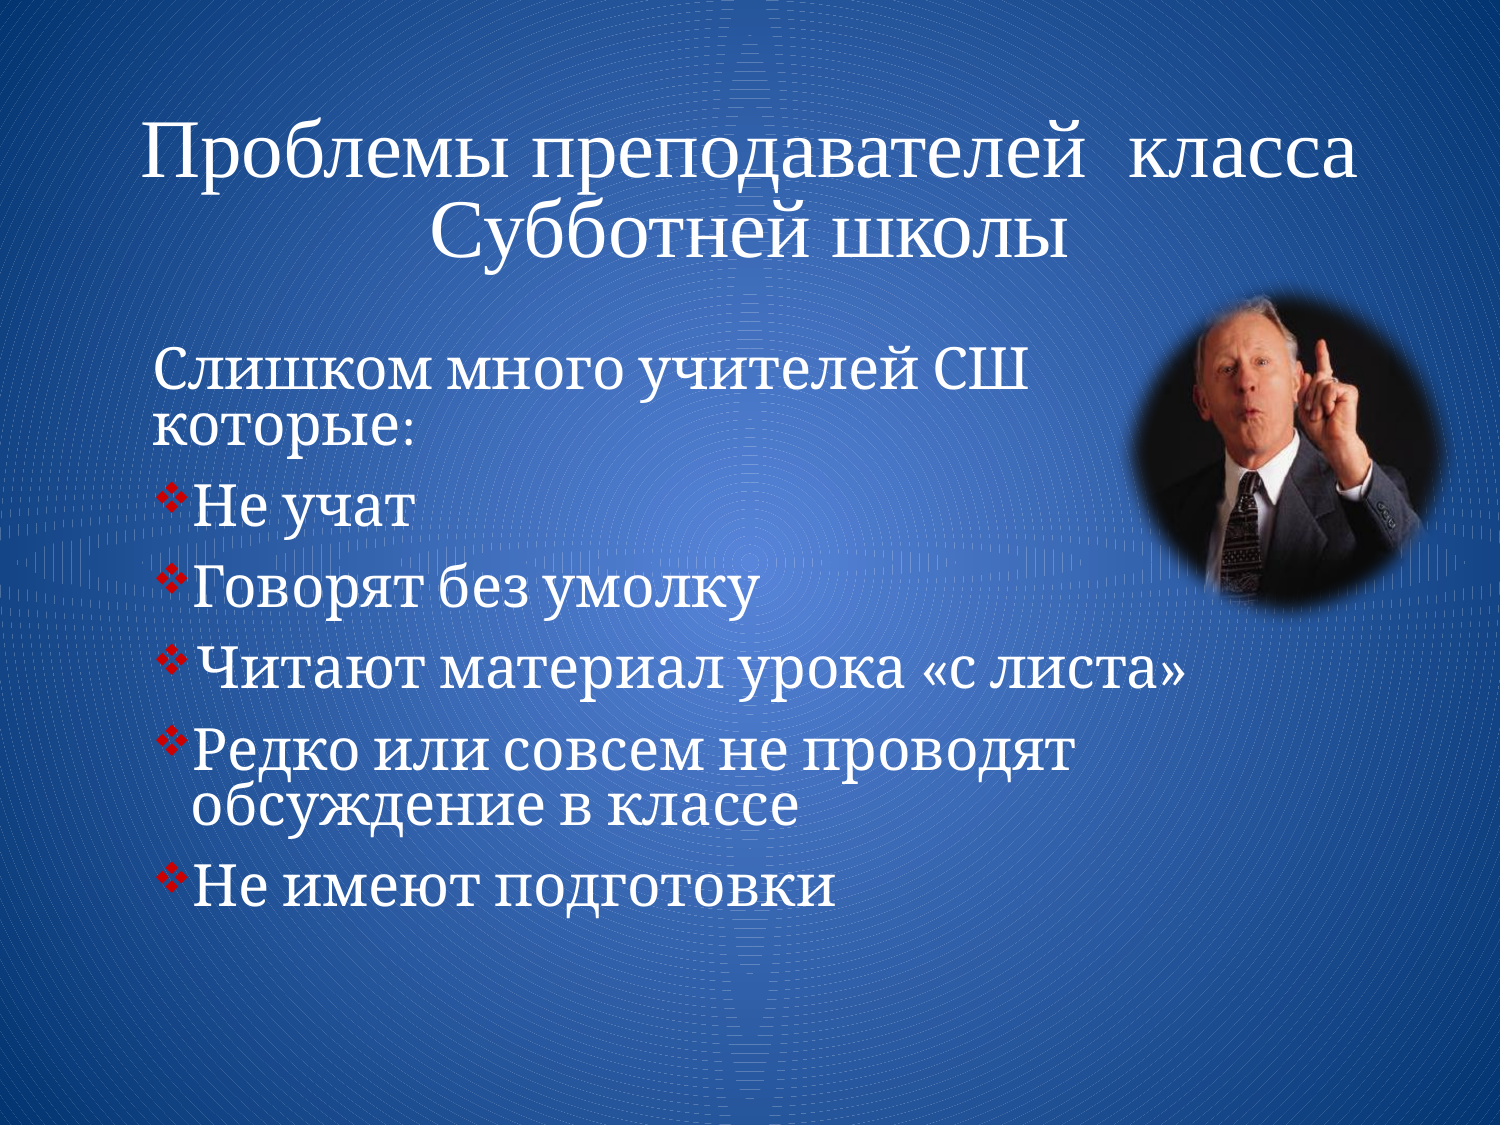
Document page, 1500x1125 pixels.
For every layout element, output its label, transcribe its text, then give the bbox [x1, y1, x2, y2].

title Проблемы преподавателей класса Субботней школы [112, 37, 1388, 351]
list Слишком много учителей СШ которые: Не учат Говорят без умолку Читают материал урока «с листа» Редко или совсем не проводят обсуждение в классе Не имеют подготовки [137, 337, 1438, 1063]
picture [1112, 274, 1463, 631]
